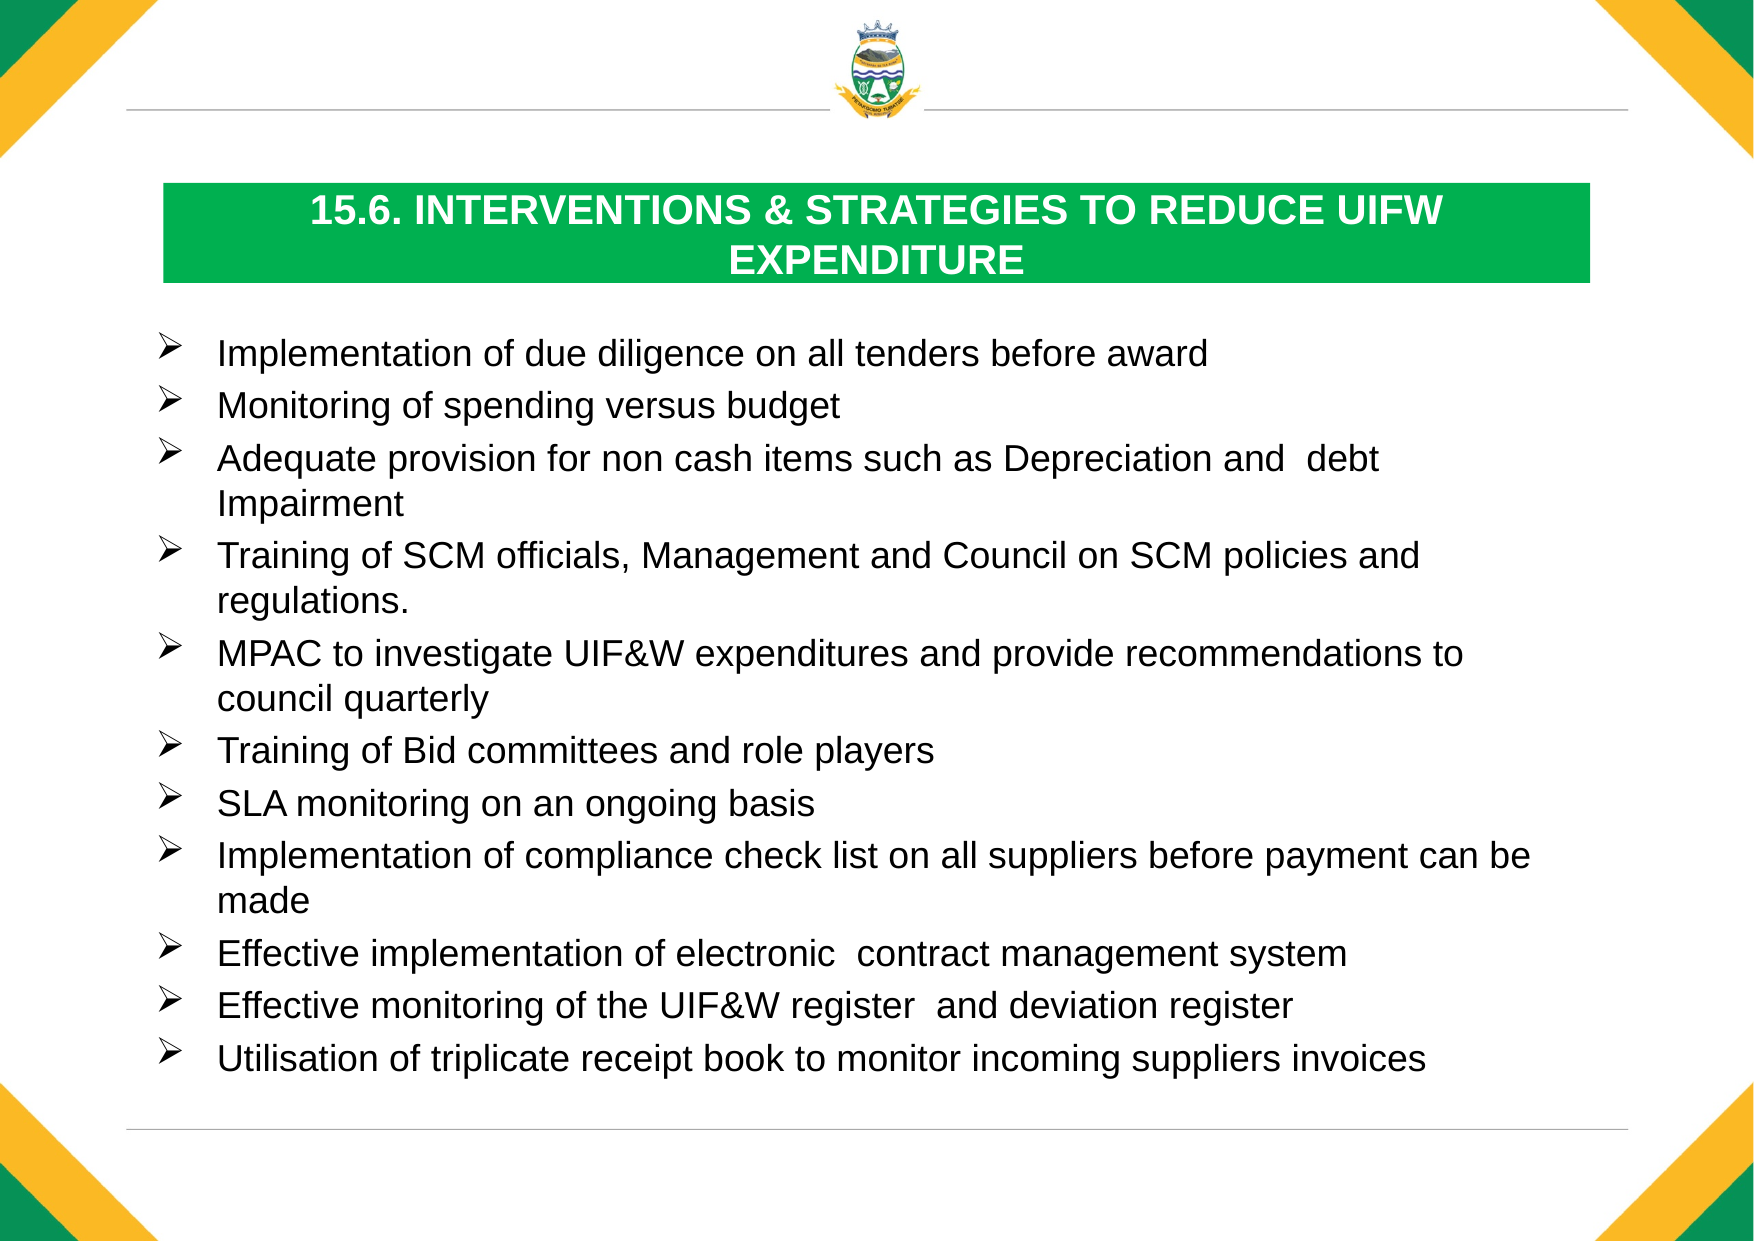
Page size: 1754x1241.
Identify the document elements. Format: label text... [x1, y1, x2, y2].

list Implementation of due diligence on all tenders before award Monitoring of spending versus budget Adequate provision for non cash items such as Depreciation and debt Impairment Training of SCM officials, Management and Council on SCM policies and regulations. MPAC to investigate UIF&W expenditures and provide recommendations to council quarterly Training of Bid committees and role players SLA monitoring on an ongoing basis Implementation of compliance check list on all suppliers before payment can be made Effective implementation of electronic contract management system Effective monitoring of the UIF&W register and deviation register Utilisation of triplicate receipt book to monitor incoming suppliers invoices [139, 320, 1566, 1108]
title 15.6. INTERVENTIONS & STRATEGIES TO REDUCE UIFW EXPENDITURE [163, 182, 1591, 283]
picture [0, 0, 1754, 1241]
